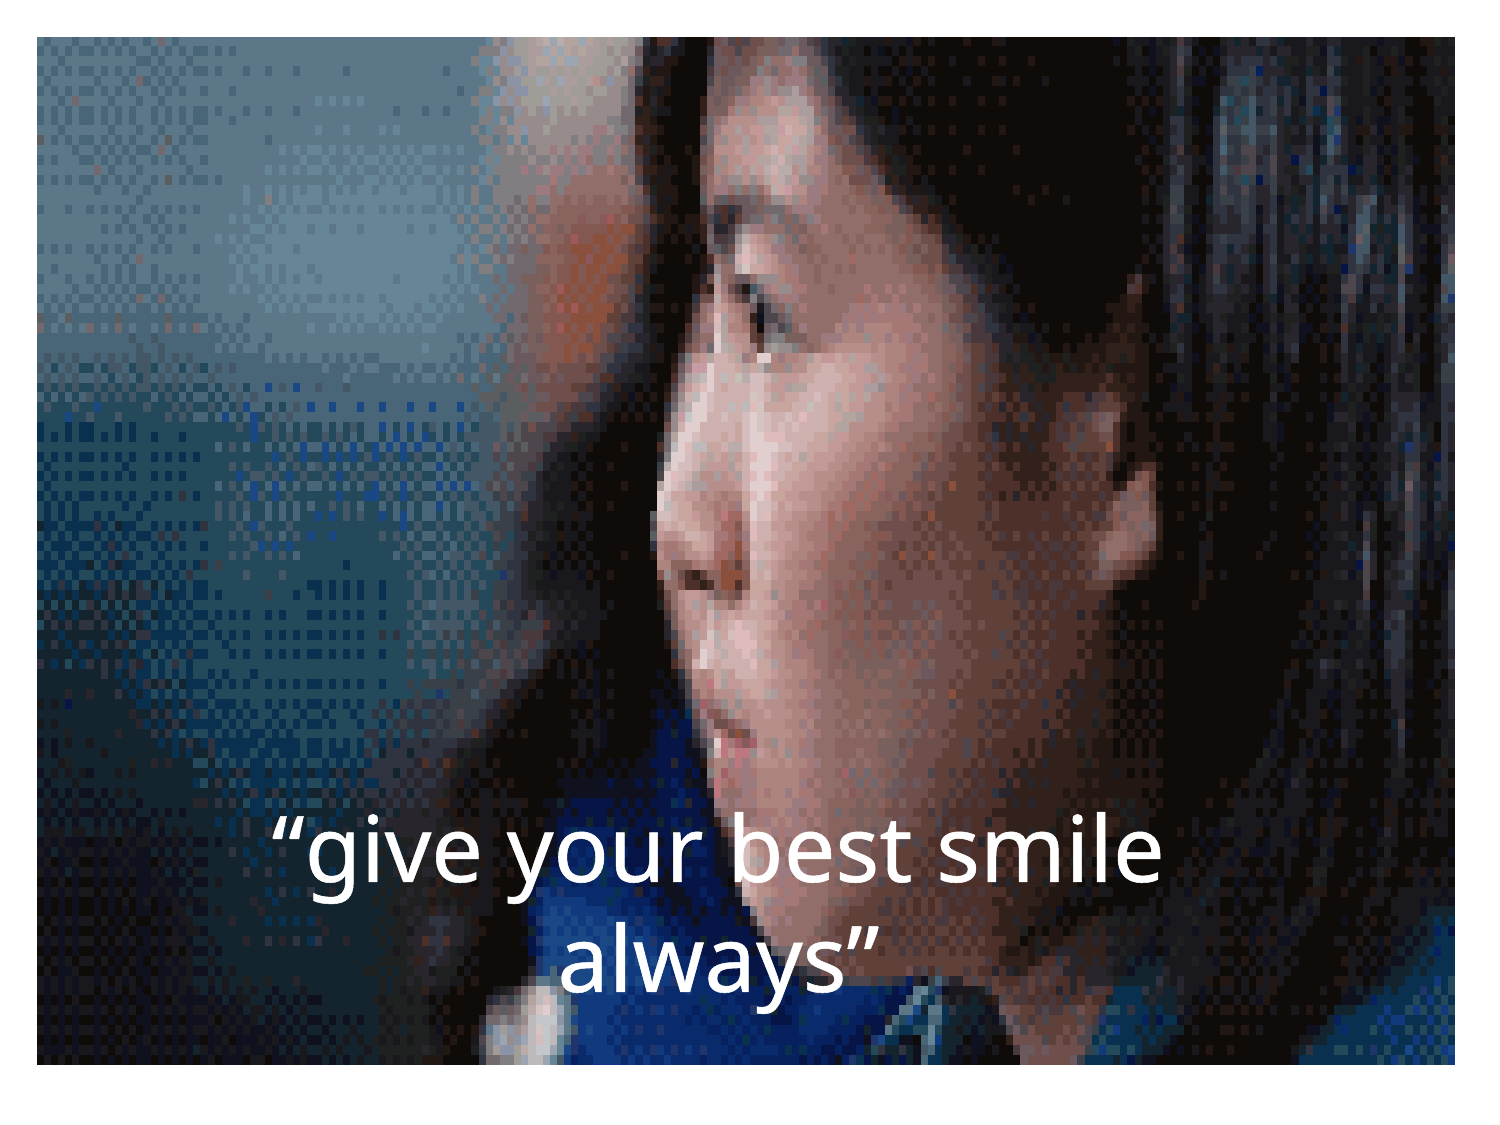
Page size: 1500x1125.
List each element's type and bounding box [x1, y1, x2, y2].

picture [37, 37, 1463, 1076]
